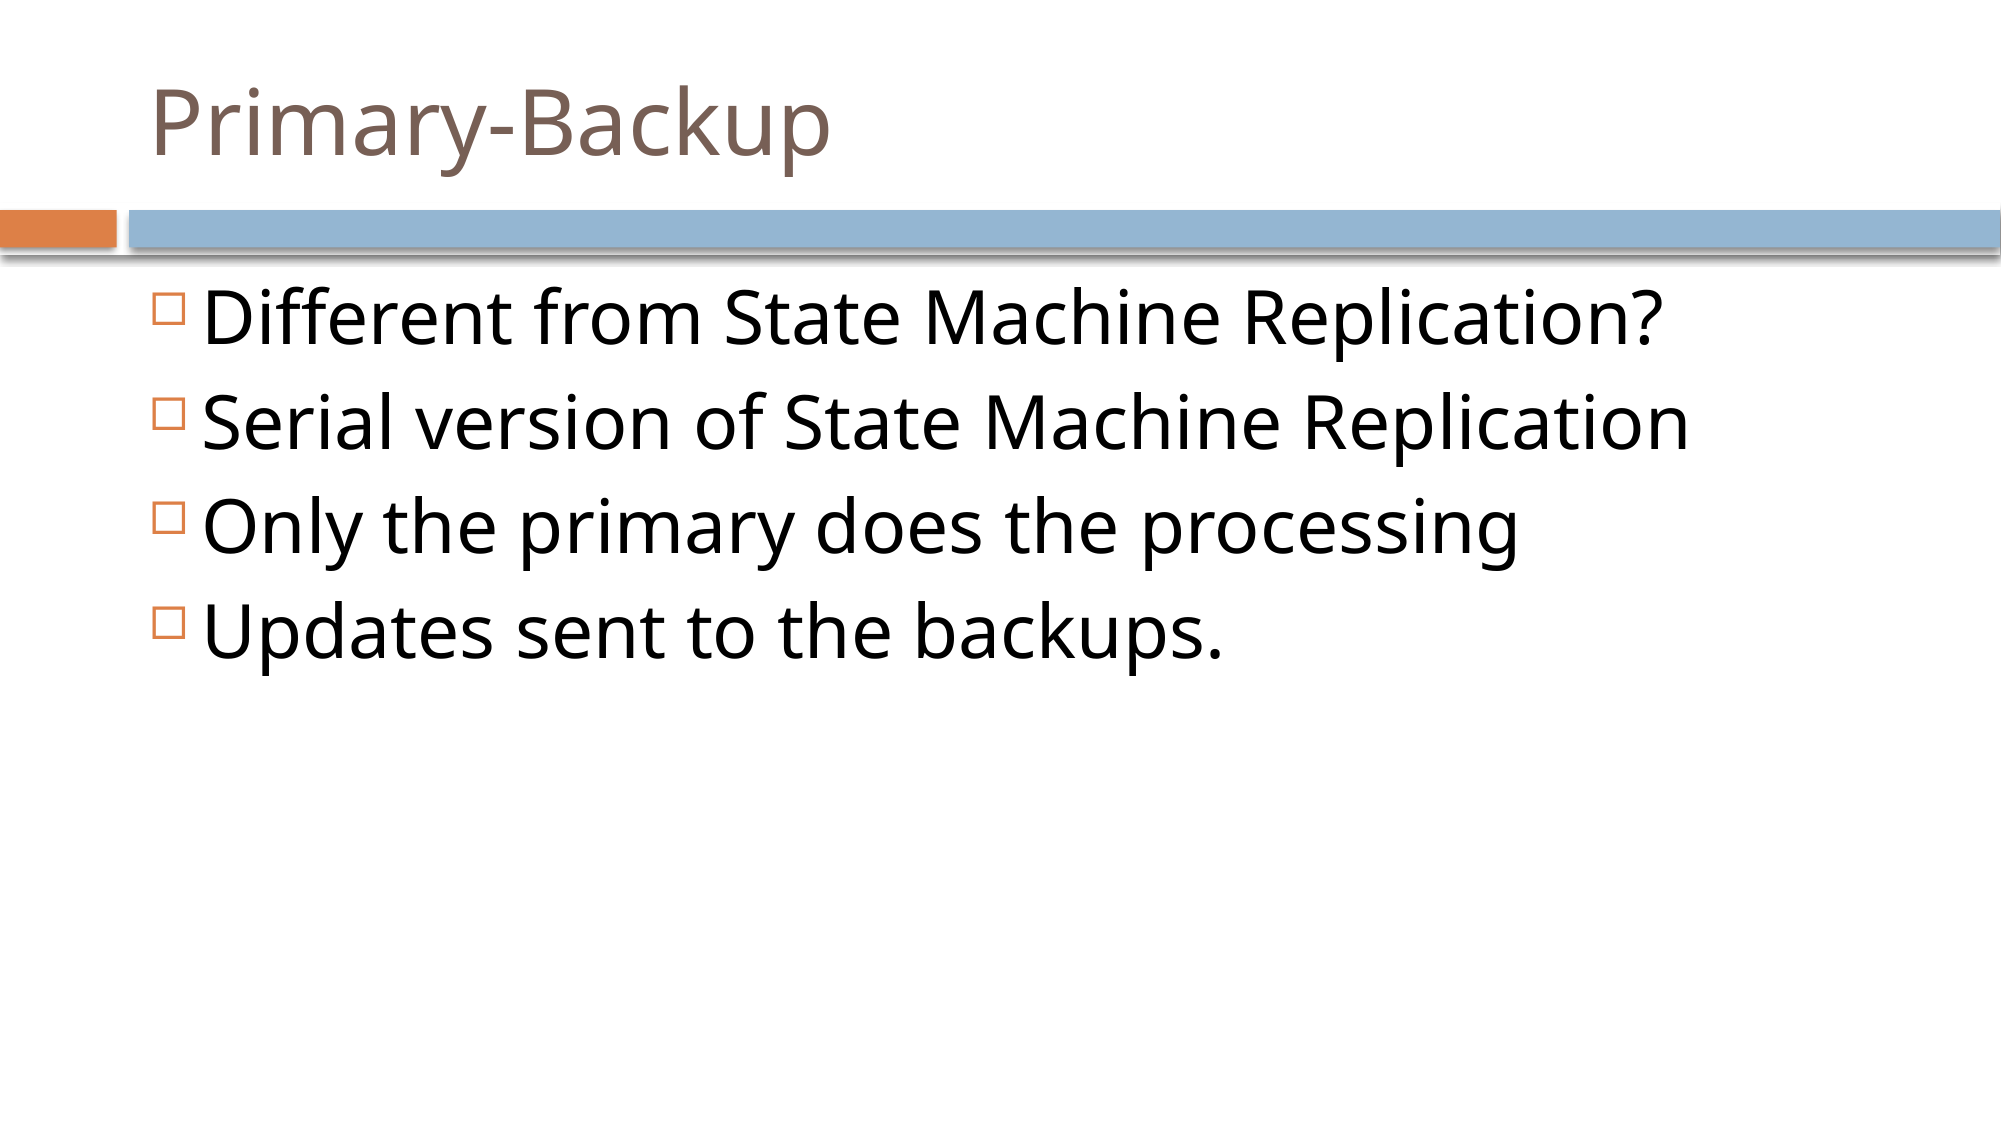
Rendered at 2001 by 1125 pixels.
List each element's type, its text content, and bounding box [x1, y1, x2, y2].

list Different from State Machine Replication? Serial version of State Machine Replication Only the primary does the processing Updates sent to the backups. [133, 262, 1918, 1000]
title Primary-Backup [133, 37, 1918, 200]
